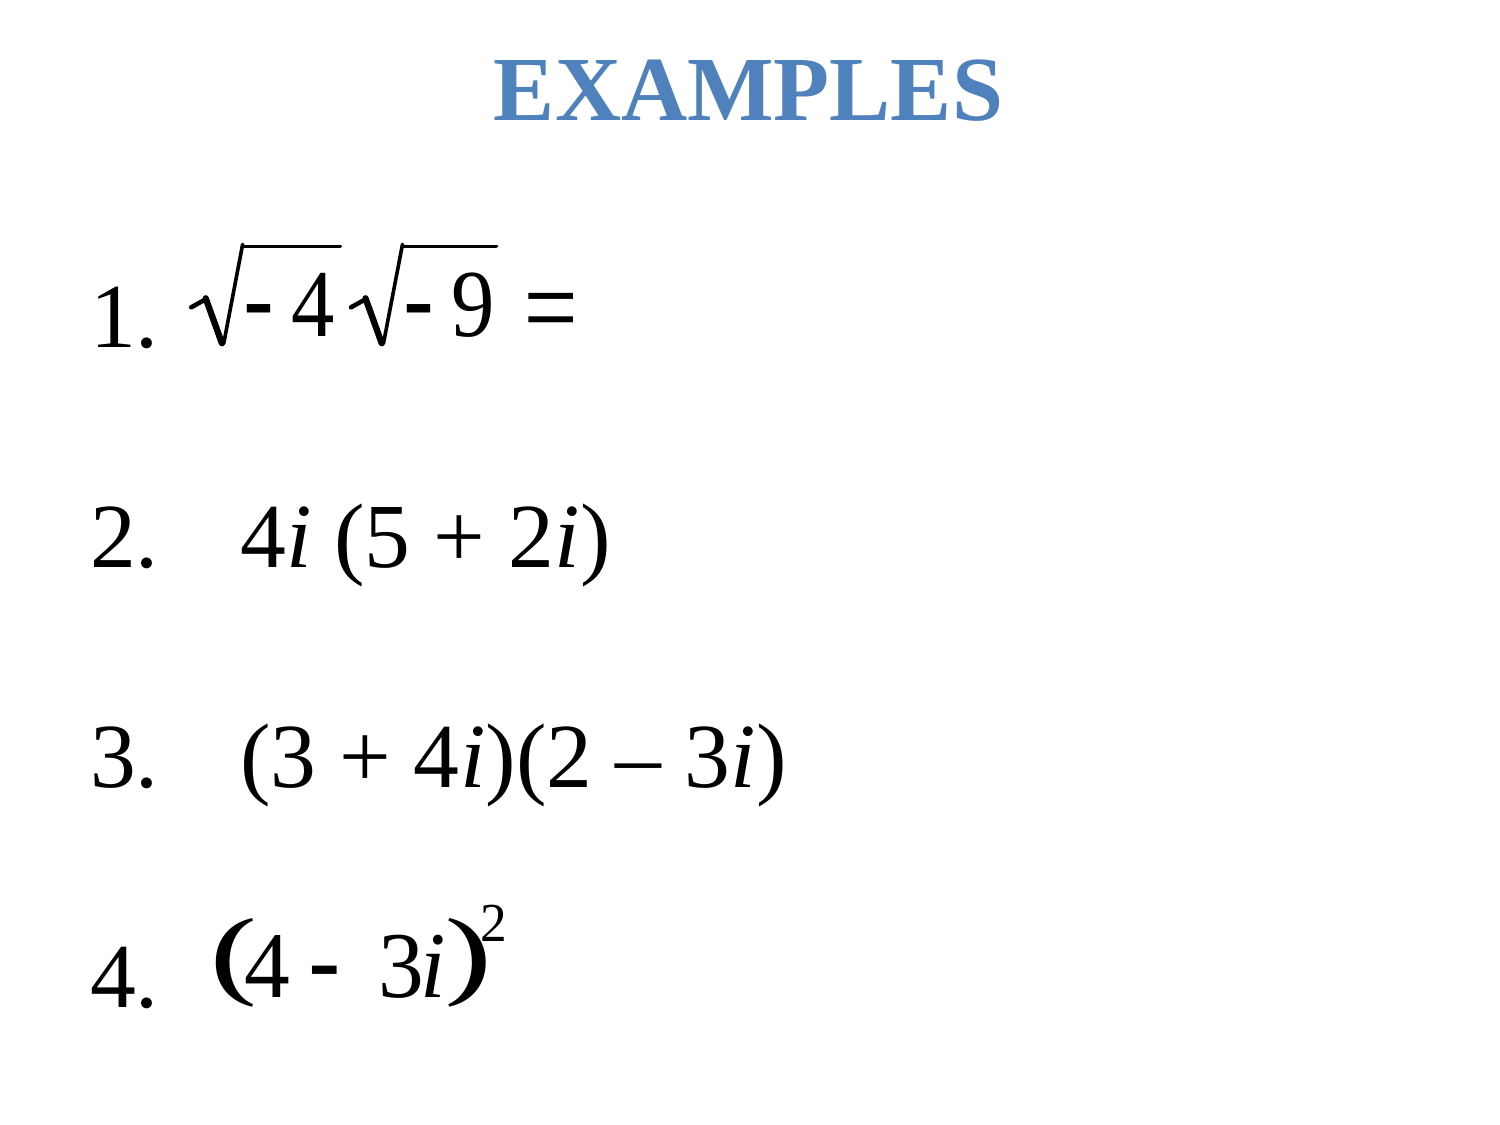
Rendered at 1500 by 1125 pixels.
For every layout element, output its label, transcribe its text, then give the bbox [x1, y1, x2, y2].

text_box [199, 887, 513, 1037]
text_box Examples [72, 16, 1425, 150]
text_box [174, 231, 573, 353]
text_box 1. 2. 4i (5 + 2i) 3. (3 + 4i)(2 – 3i) 4. [74, 248, 1425, 1034]
